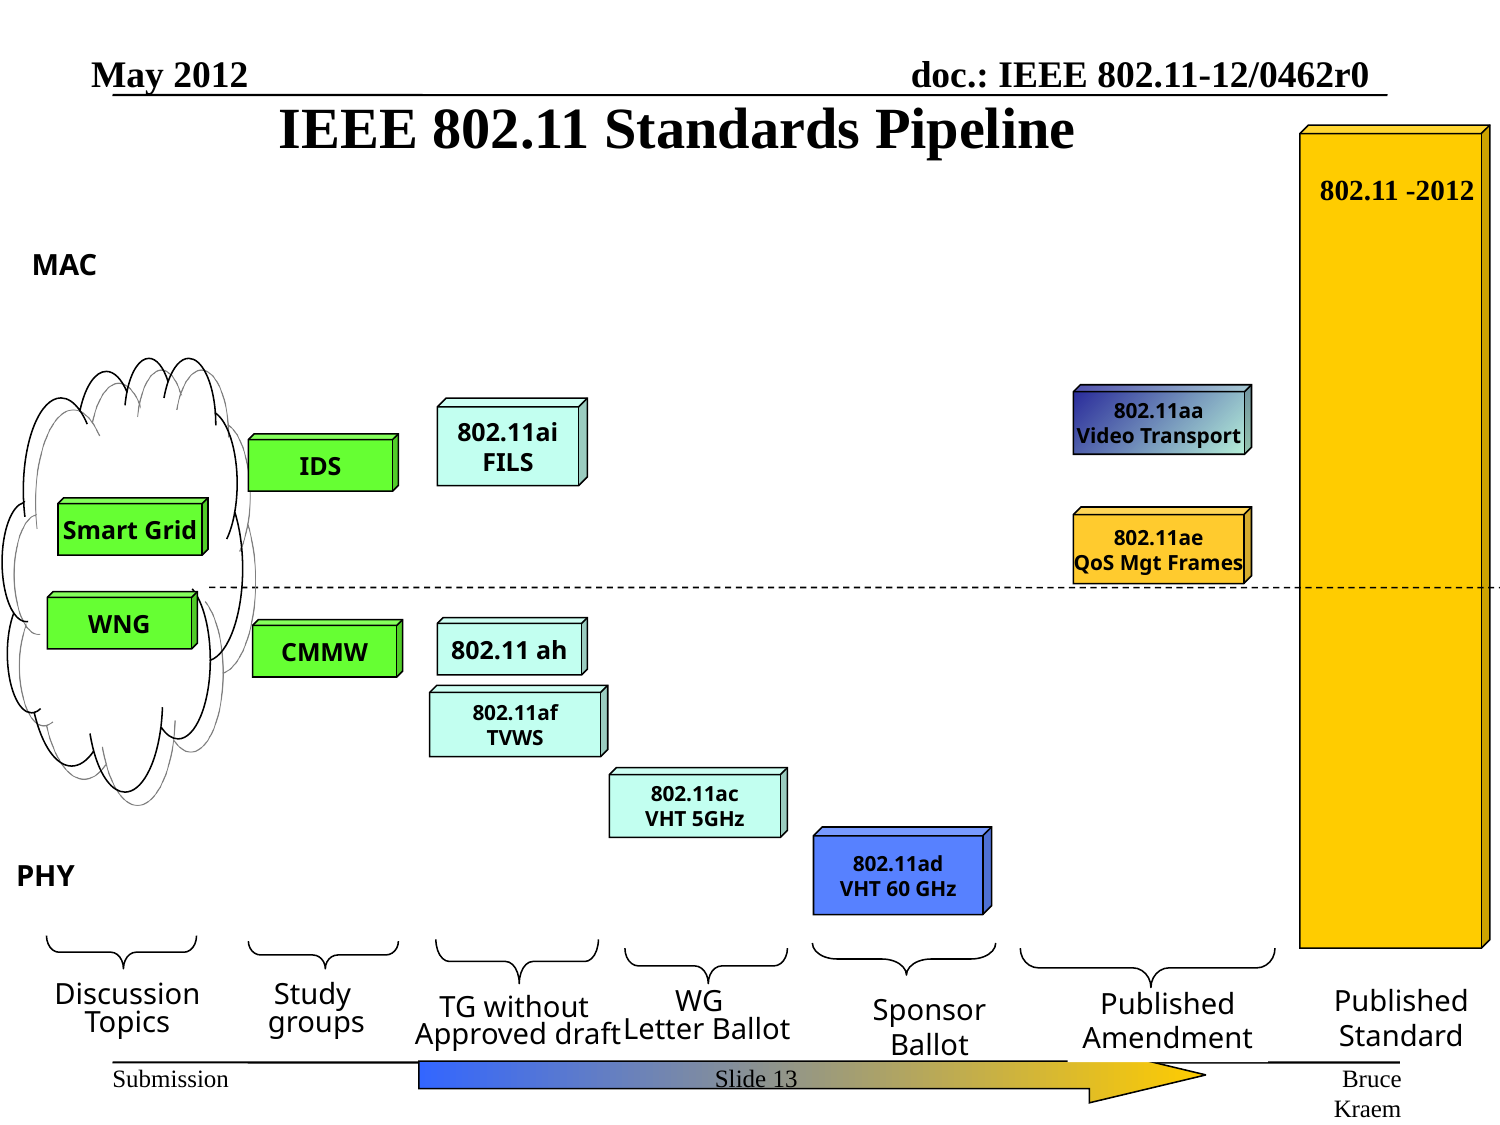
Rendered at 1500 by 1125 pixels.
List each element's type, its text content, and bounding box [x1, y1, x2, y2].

text_box [2, 358, 243, 793]
title IEEE 802.11 Standards Pipeline [40, 81, 1316, 169]
text_box 802.11ae QoS Mgt Frames [1073, 506, 1252, 584]
text_box [435, 939, 599, 984]
text_box [46, 935, 197, 969]
text_box Sponsor Ballot [857, 983, 1001, 1061]
text_box [1299, 125, 1490, 949]
text_box IDS [248, 433, 399, 492]
text_box WG Letter Ballot [608, 981, 806, 1053]
text_box Study groups [235, 974, 398, 1046]
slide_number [91, 50, 349, 96]
footer Bruce Kraemer, Marvell [1325, 1062, 1402, 1093]
text_box 802.11aa Video Transport [1073, 384, 1252, 455]
text_box [418, 1061, 1206, 1103]
table_cell Architecture [1074, 507, 1251, 514]
table_cell ISD [430, 686, 607, 692]
text_box Discussion Topics [34, 974, 221, 1046]
text_box 802.11 ah [437, 617, 588, 675]
table_cell Wireless Next Generation [47, 591, 196, 597]
table_cell Stephen McCann [438, 398, 586, 406]
text_box CMMW [252, 619, 403, 678]
text_box TG without Approved draft [399, 987, 636, 1059]
table_cell JTC1 [248, 433, 398, 439]
text_box 802.11 -2012 [1305, 163, 1490, 214]
table_cell ISO/IEC/JTC1/SC6 shadow committee [252, 619, 402, 625]
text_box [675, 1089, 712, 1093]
table_cell Richard Kennedy [1300, 125, 1488, 133]
text_box 802.11ad VHT 60 GHz [813, 827, 992, 915]
text_box 802.11ac VHT 5GHz [609, 767, 788, 838]
text_box [1020, 948, 1276, 988]
text_box 802.11ai FILS [437, 398, 588, 486]
table_cell Fast Initial Link Setup [1074, 385, 1251, 391]
slide_number Slide 13 [712, 1062, 800, 1093]
table_cell Hiroshi Mano [610, 768, 787, 774]
text_box [248, 941, 399, 969]
text_box Published Standard [1319, 974, 1484, 1060]
text_box 802.11af TVWS [429, 685, 608, 757]
text_box PHY [1, 849, 91, 900]
table_cell WNG [437, 617, 587, 623]
text_box MAC [16, 238, 113, 289]
text_box [624, 948, 788, 981]
table_cell SC [814, 827, 990, 835]
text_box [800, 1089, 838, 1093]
text_box WNG [47, 591, 198, 649]
text_box [812, 942, 996, 976]
text_box Published Amendment [1067, 977, 1268, 1063]
